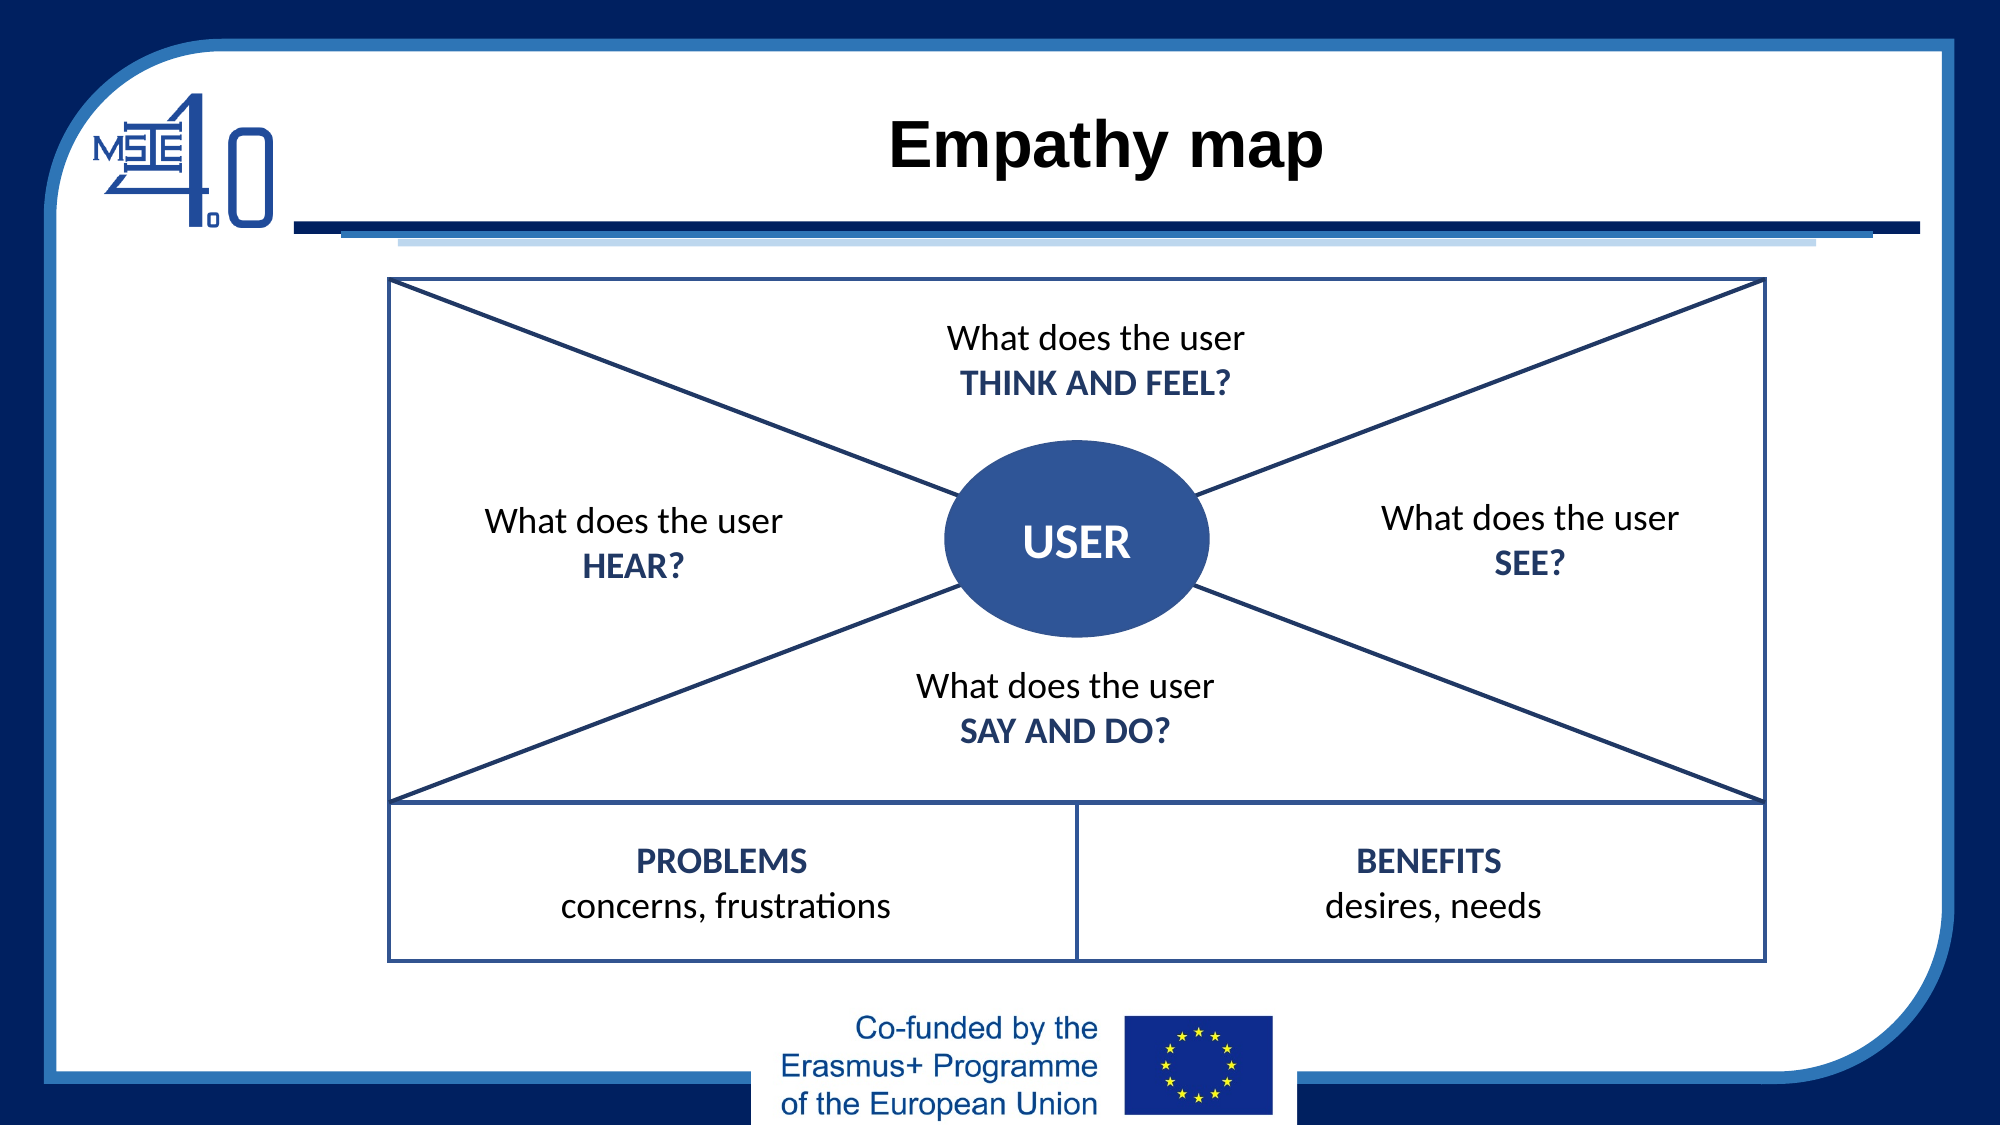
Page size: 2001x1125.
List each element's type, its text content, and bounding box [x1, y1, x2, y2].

text_box PROBLEMS concerns, frustrations [531, 828, 913, 934]
title Empathy map [294, 73, 1921, 220]
picture [751, 1003, 1298, 1125]
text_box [388, 279, 1766, 803]
text_box BENEFITS desires, needs [1242, 828, 1625, 934]
text_box [388, 803, 1766, 962]
